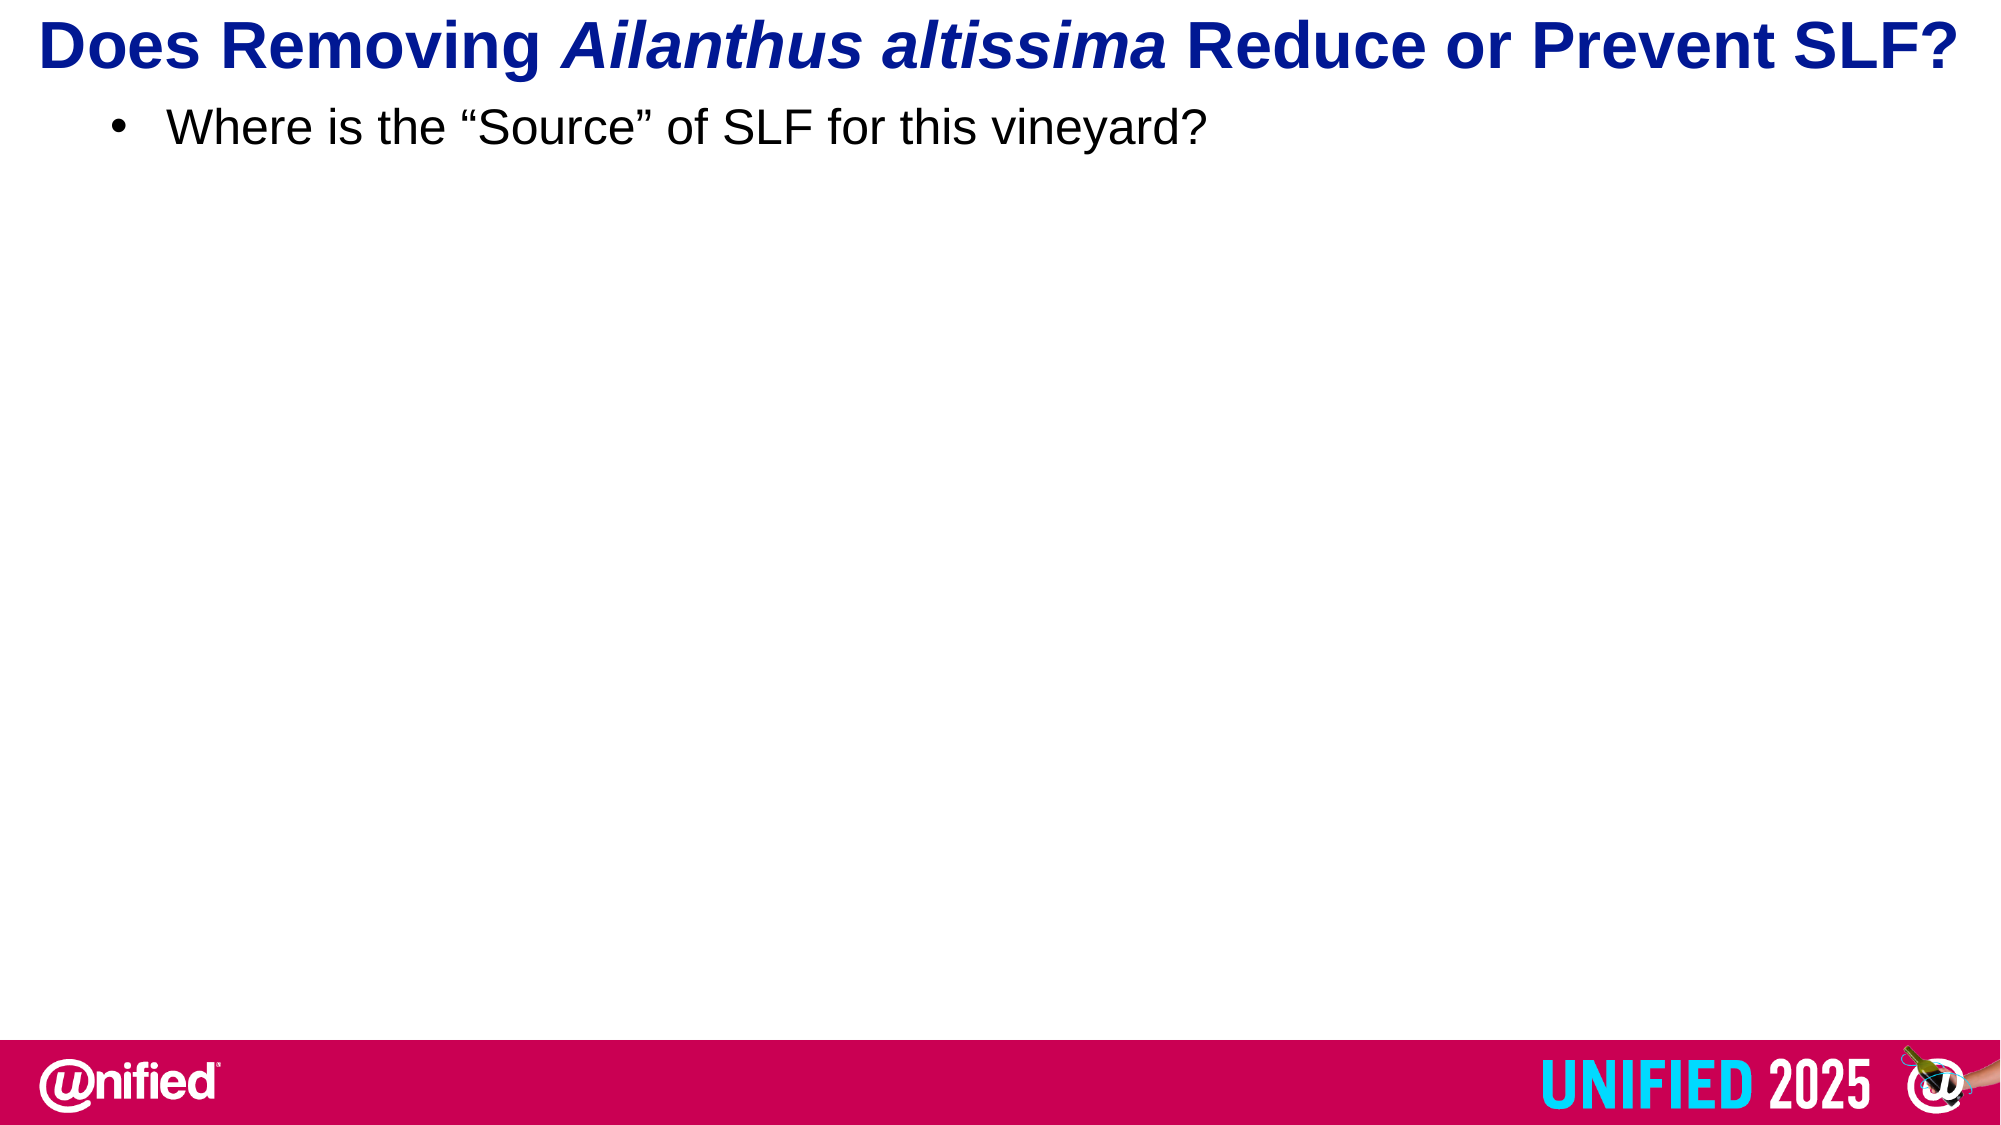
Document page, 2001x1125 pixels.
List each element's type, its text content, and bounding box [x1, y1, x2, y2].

picture [0, 0, 2001, 1125]
text_box Does Removing Ailanthus altissima Reduce or Prevent SLF? [0, 0, 2000, 90]
text_box Where is the “Source” of SLF for this vineyard? [3, 90, 1997, 163]
